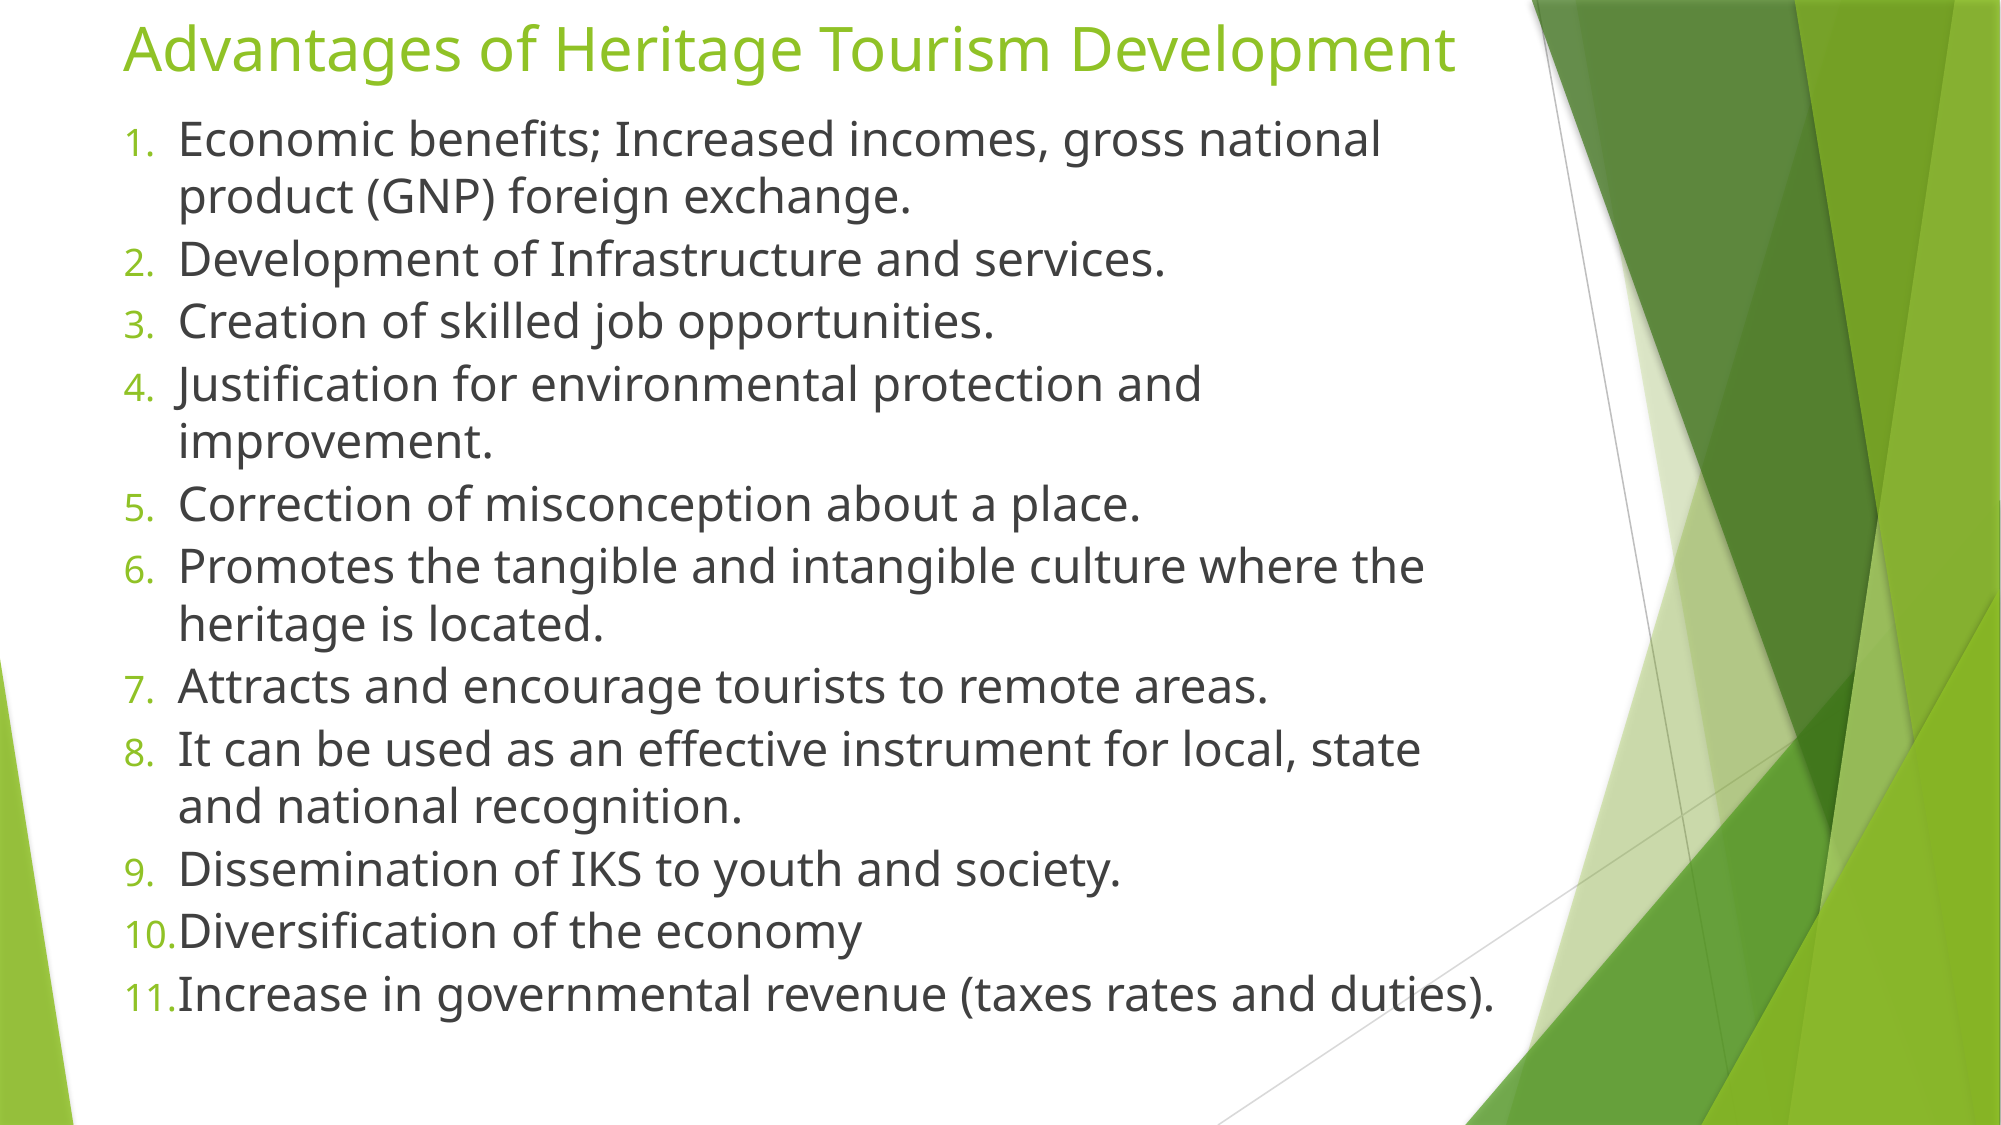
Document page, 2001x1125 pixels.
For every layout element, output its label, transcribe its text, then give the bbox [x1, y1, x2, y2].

list Economic benefits; Increased incomes, gross national product (GNP) foreign exchange. Development of Infrastructure and services. Creation of skilled job opportunities. Justification for environmental protection and improvement. Correction of misconception about a place. Promotes the tangible and intangible culture where the heritage is located. Attracts and encourage tourists to remote areas. It can be used as an effective instrument for local, state and national recognition. Dissemination of IKS to youth and society. Diversification of the economy Increase in governmental revenue (taxes rates and duties). [108, 101, 1522, 1066]
title Advantages of Heritage Tourism Development [108, 2, 1519, 101]
